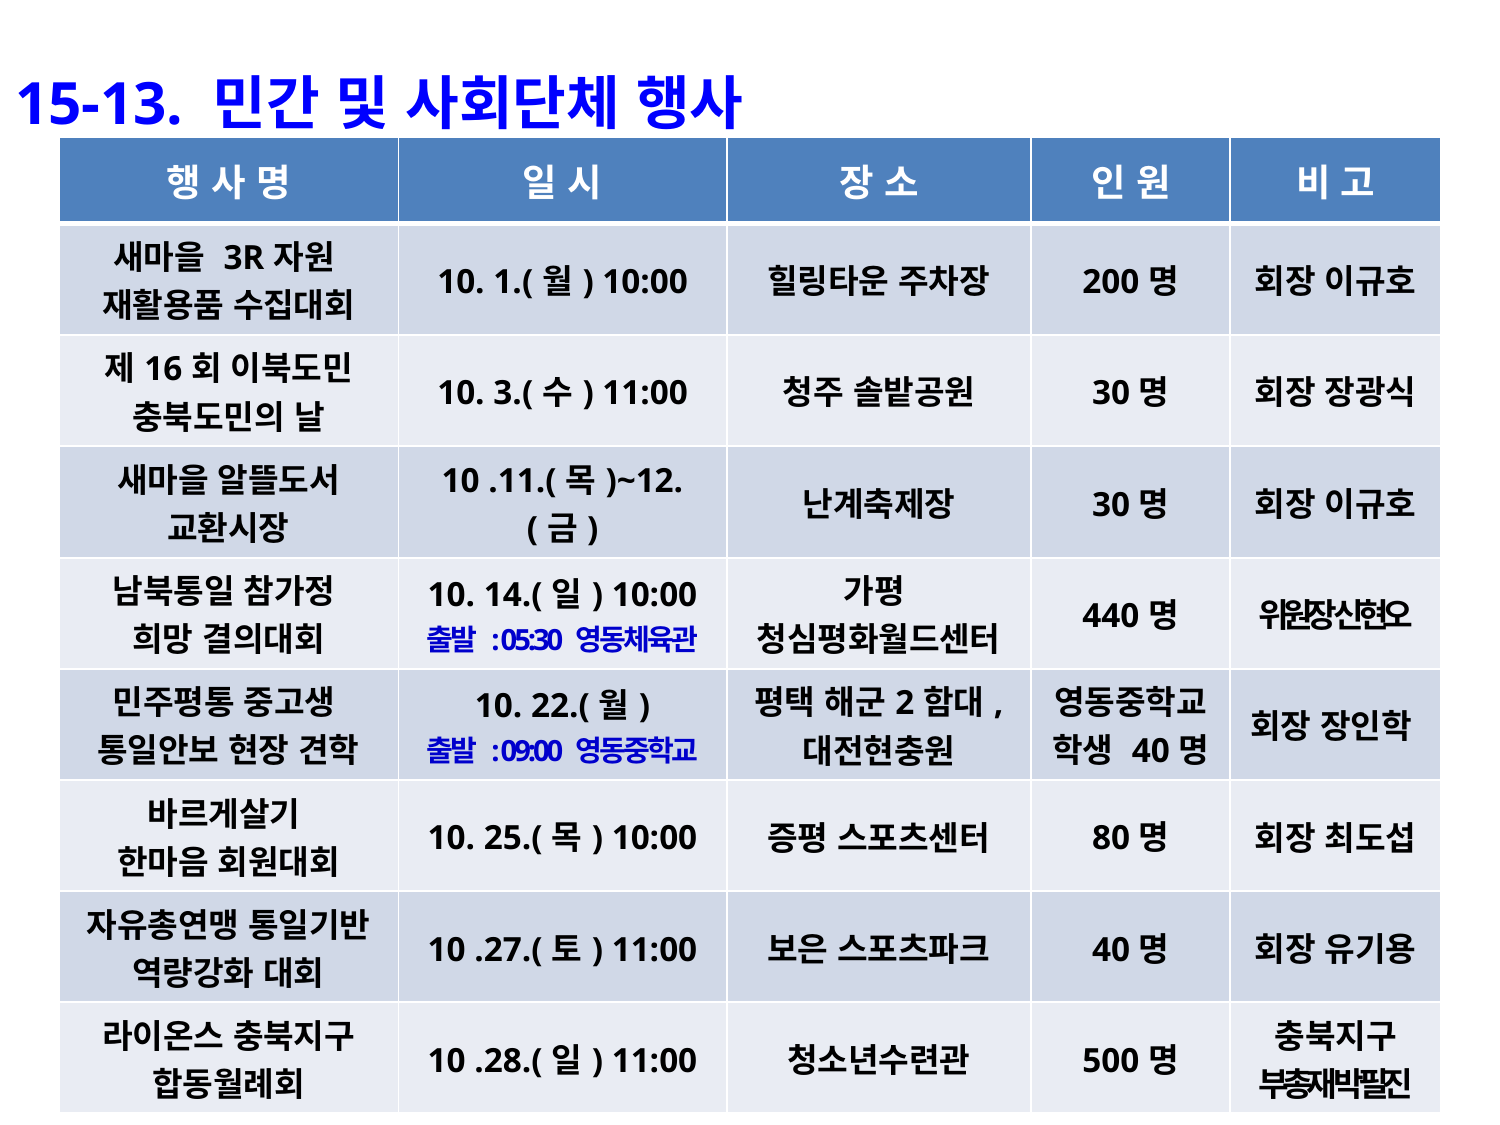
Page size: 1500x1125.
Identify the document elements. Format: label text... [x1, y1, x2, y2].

table_header 비 고 [1231, 153, 1440, 221]
table_cell 10. 22.(월) 출발 : 09:00 영동중학교 [399, 670, 726, 779]
table_cell 바르게살기 한마음 회원대회 [60, 781, 398, 890]
table_cell 남북통일 참가정 희망 결의대회 [60, 559, 398, 668]
table_cell 회장 장인학 [1231, 670, 1440, 779]
table_cell 평택 해군2함대, 대전현충원 [728, 670, 1030, 779]
table_cell 10. 25.(목) 10:00 [399, 781, 726, 890]
table_cell 10 .28.(일) 11:00 [399, 1003, 726, 1112]
table_cell 가평 청심평화월드센터 [728, 559, 1030, 668]
table_cell 자유총연맹 통일기반 역량강화 대회 [60, 892, 398, 1001]
text_box 15-13. 민간 및 사회단체 행사 [0, 23, 1500, 153]
table_cell 30명 [1032, 336, 1229, 445]
table_cell 회장 유기용 [1231, 892, 1440, 1001]
table_cell 회장 이규호 [1231, 447, 1440, 557]
table_cell 10 .11.(목)~12.(금) [399, 447, 726, 557]
table_header 일 시 [399, 153, 726, 221]
table_cell 힐링타운 주차장 [728, 226, 1030, 334]
table_header 장 소 [728, 153, 1030, 221]
table_cell 10. 14.(일) 10:00 출발 : 05:30 영동체육관 [399, 559, 726, 668]
table_cell 회장 장광식 [1231, 336, 1440, 445]
table_header 인 원 [1032, 153, 1229, 221]
table_cell 회장 최도섭 [1231, 781, 1440, 890]
table_cell 10 .27.(토) 11:00 [399, 892, 726, 1001]
table_cell 라이온스 충북지구 합동월례회 [60, 1003, 398, 1112]
table_cell 10. 1.(월) 10:00 [399, 226, 726, 334]
table_header 행 사 명 [60, 153, 398, 221]
table_cell 10. 3.(수) 11:00 [399, 336, 726, 445]
table_cell 난계축제장 [728, 447, 1030, 557]
table_cell 청주 솔밭공원 [728, 336, 1030, 445]
table_cell 새마을 3R자원 재활용품 수집대회 [60, 226, 398, 334]
table_cell 500명 [1032, 1003, 1229, 1112]
table_cell 440명 [1032, 559, 1229, 668]
table_cell 위원장 신현오 [1231, 559, 1440, 668]
table_cell 청소년수련관 [728, 1003, 1030, 1112]
table_cell 영동중학교 학생 40명 [1032, 670, 1229, 779]
table_cell 80명 [1032, 781, 1229, 890]
table_cell 새마을 알뜰도서 교환시장 [60, 447, 398, 557]
table_cell 200명 [1032, 226, 1229, 334]
table_cell 제16회 이북도민 충북도민의 날 [60, 336, 398, 445]
table_cell 충북지구 부총재 박필진 [1231, 1003, 1440, 1112]
table_cell 증평 스포츠센터 [728, 781, 1030, 890]
table_cell 민주평통 중고생 통일안보 현장 견학 [60, 670, 398, 779]
table_cell 회장 이규호 [1231, 226, 1440, 334]
table_cell 40명 [1032, 892, 1229, 1001]
table_cell 보은 스포츠파크 [728, 892, 1030, 1001]
table_cell 30명 [1032, 447, 1229, 557]
